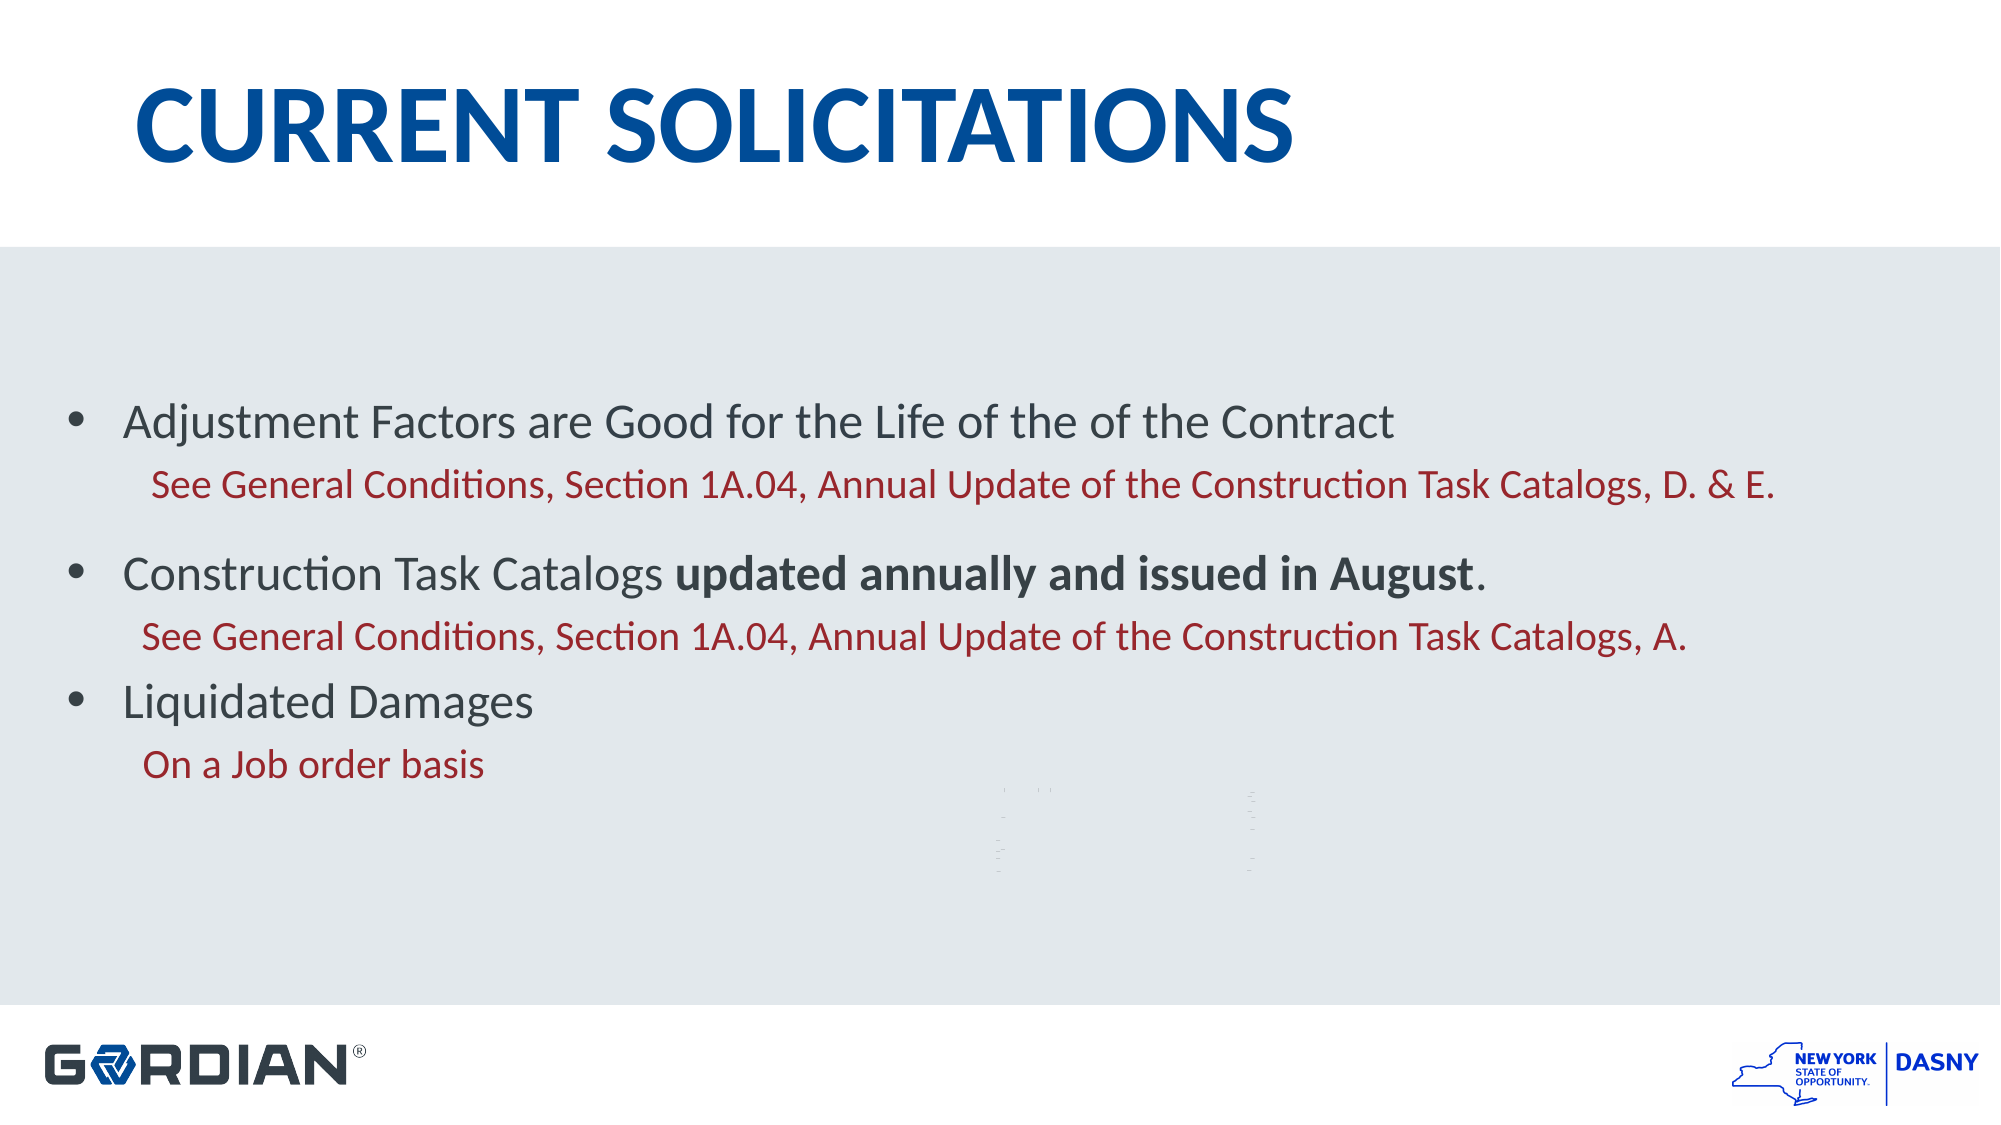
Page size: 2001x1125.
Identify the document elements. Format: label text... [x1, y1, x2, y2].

text_box Adjustment Factors are Good for the Life of the of the Contract See General Conditions, Section 1A.04, Annual Update of the Construction Task Catalogs, D. & E. Construction Task Catalogs updated annually and issued in August. See General Conditions, Section 1A.04, Annual Update of the Construction Task Catalogs, A. Liquidated Damages On a Job order basis [50, 350, 1954, 954]
picture [1732, 1042, 1979, 1106]
picture [0, 1004, 411, 1125]
title CURRENT SOLICITATIONS [120, 32, 1874, 221]
